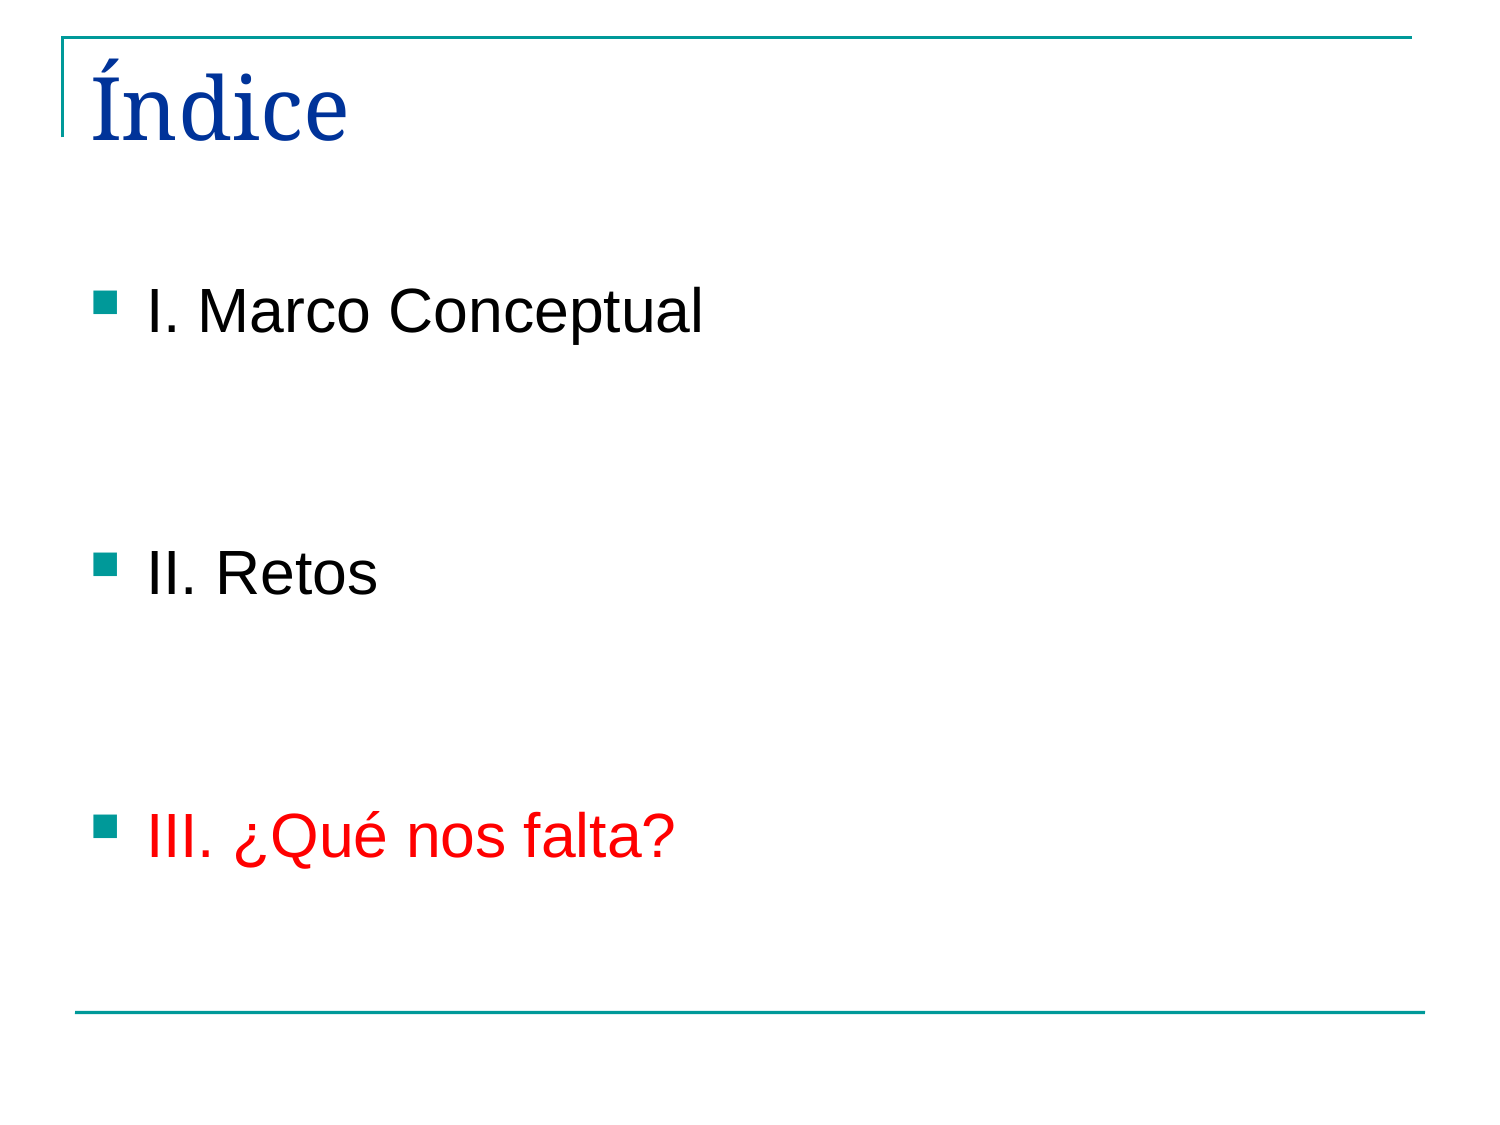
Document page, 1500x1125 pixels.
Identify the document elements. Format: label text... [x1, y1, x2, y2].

list I. Marco Conceptual II. Retos III. ¿Qué nos falta? [74, 262, 1426, 1006]
title Índice [74, 45, 1426, 233]
